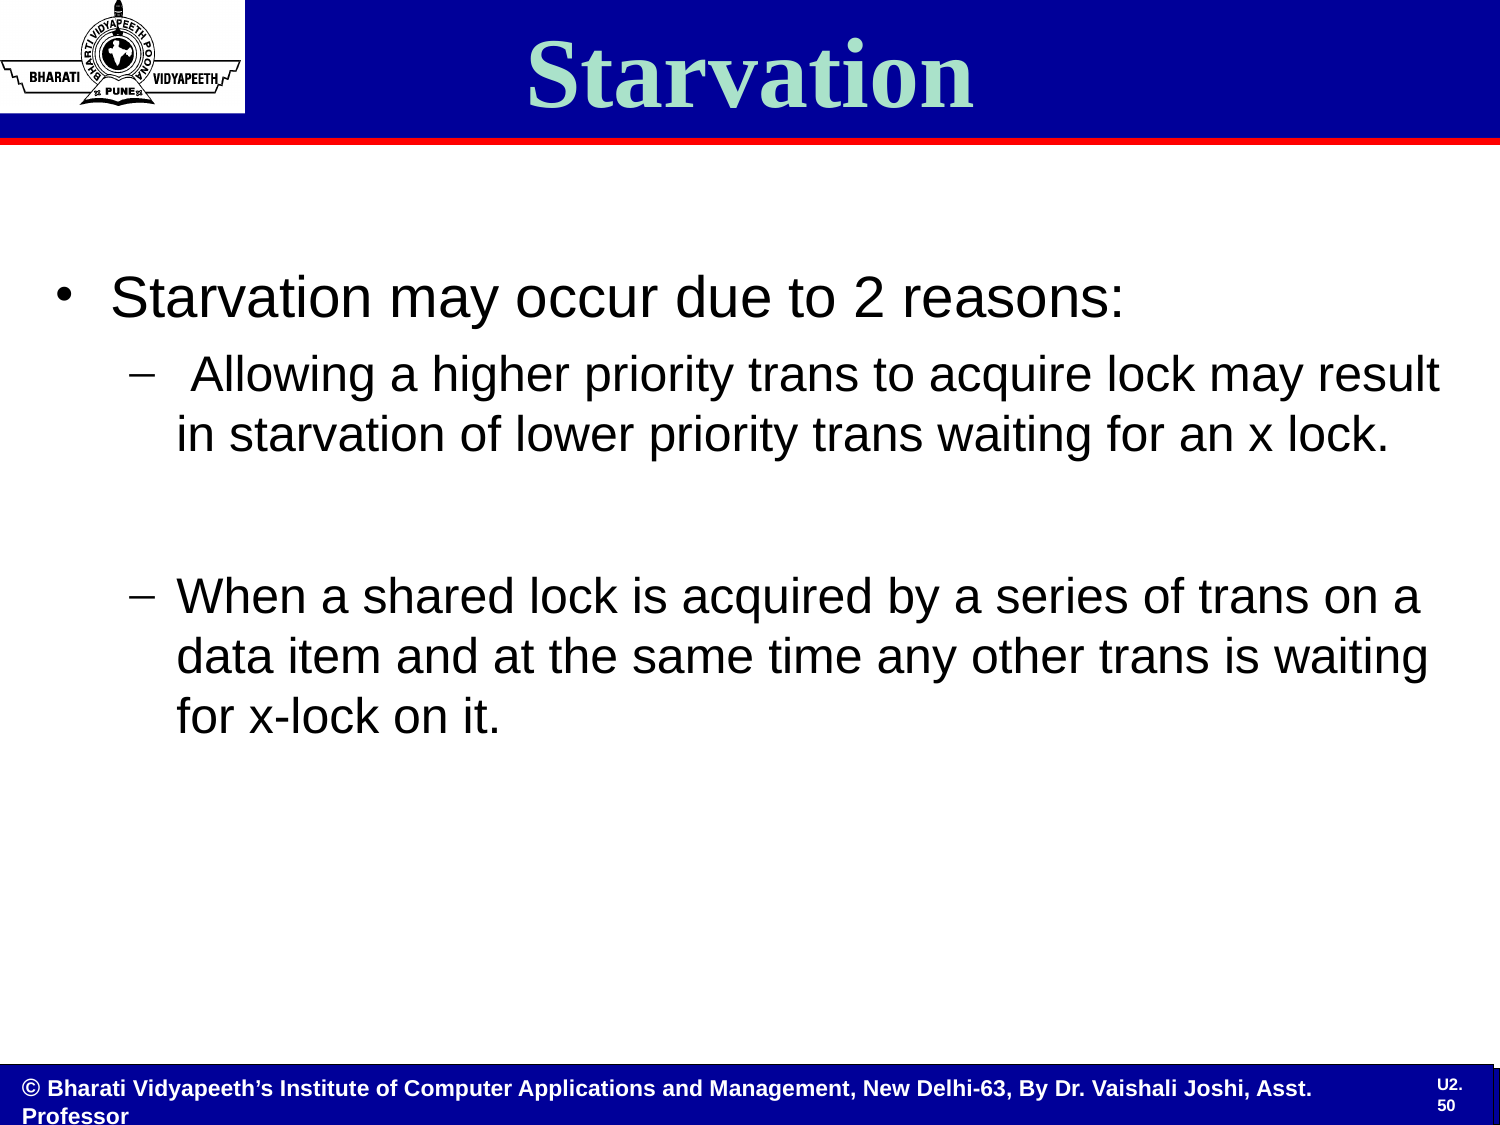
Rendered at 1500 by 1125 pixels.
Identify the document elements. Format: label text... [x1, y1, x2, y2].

title Starvation [75, 0, 1425, 166]
picture [0, 0, 75, 106]
list Starvation may occur due to 2 reasons: Allowing a higher priority trans to acquire lock may result in starvation of lower priority trans waiting for an x lock. When a shared lock is acquired by a series of trans on a data item and at the same time any other trans is waiting for x-lock on it. [39, 166, 1469, 1024]
